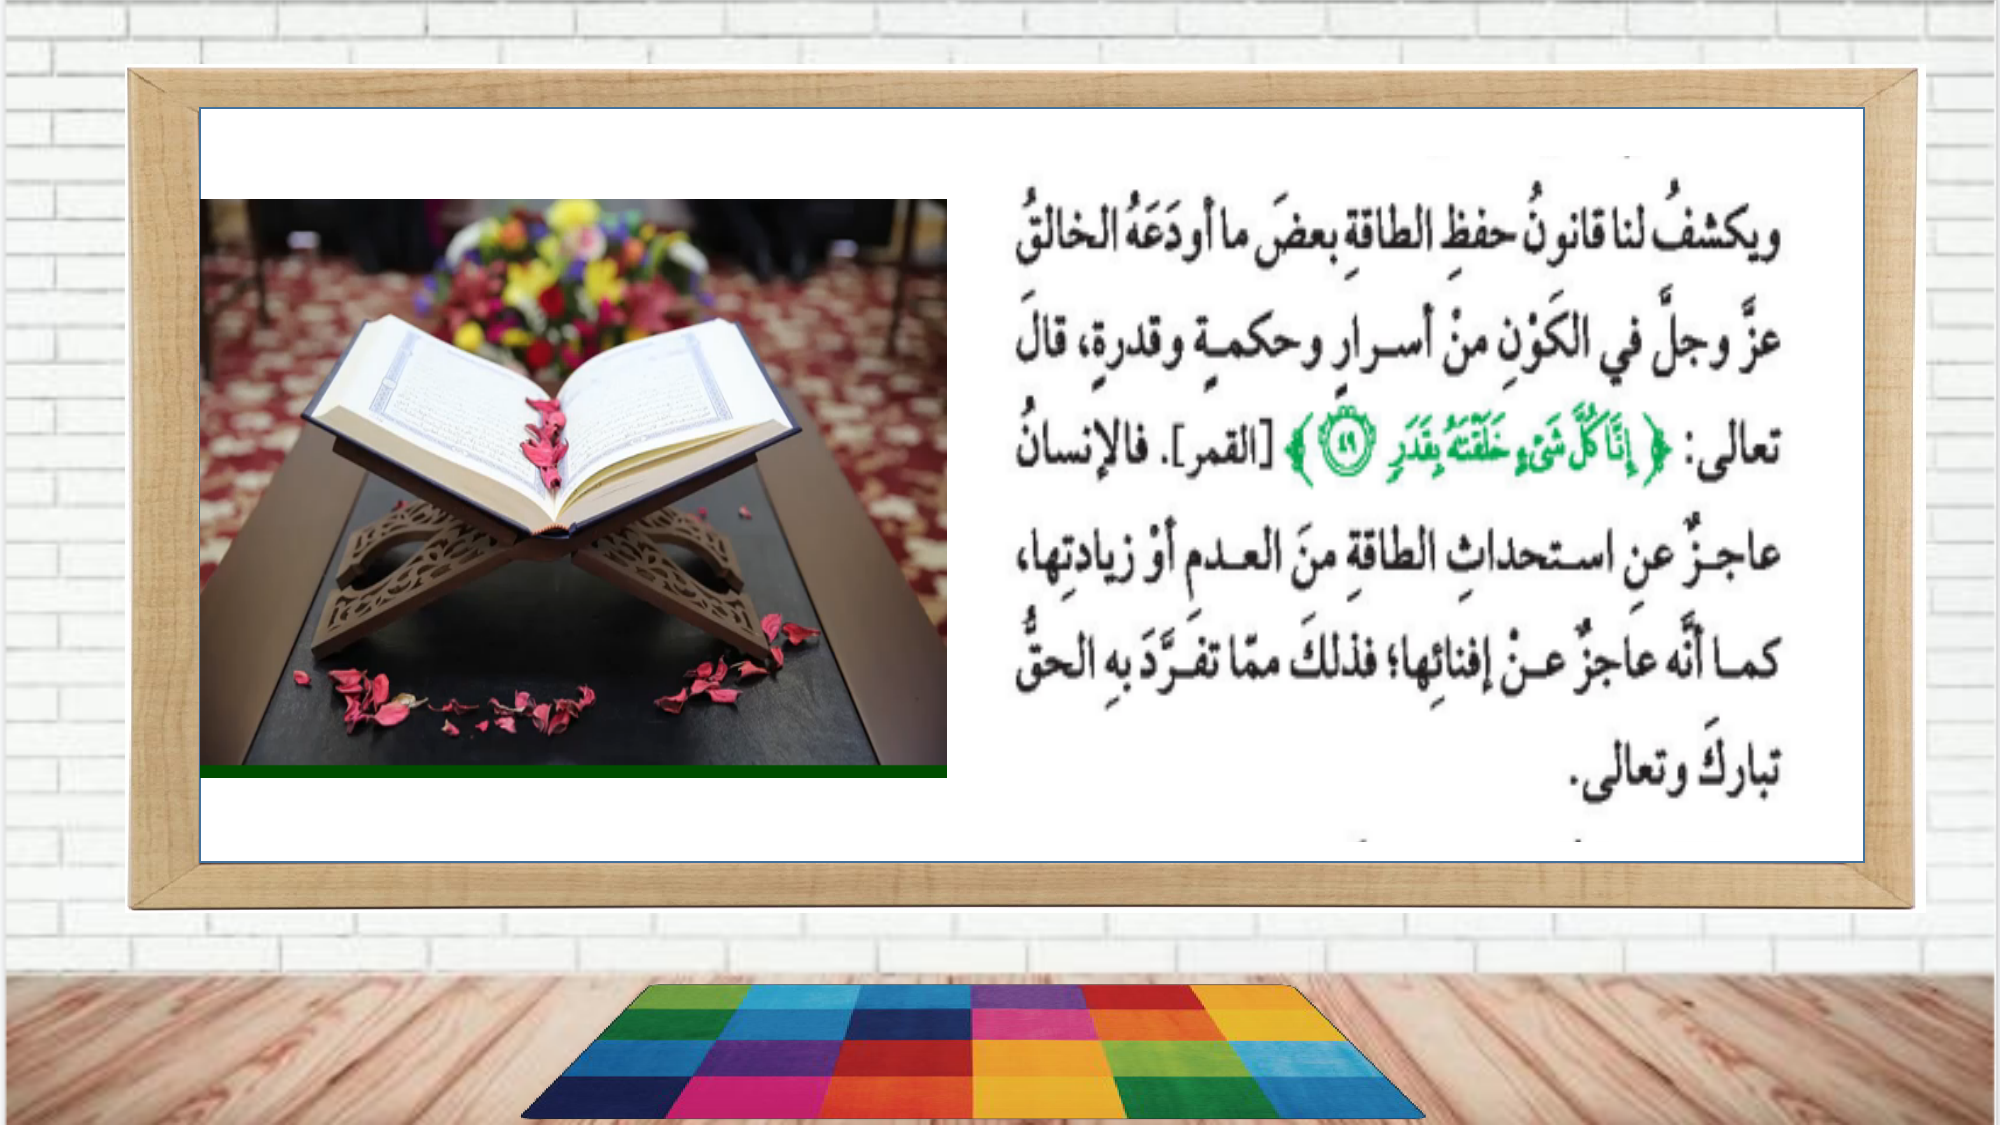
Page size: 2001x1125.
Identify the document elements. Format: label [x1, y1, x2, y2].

picture [0, 0, 2000, 1125]
text_box [199, 198, 948, 779]
